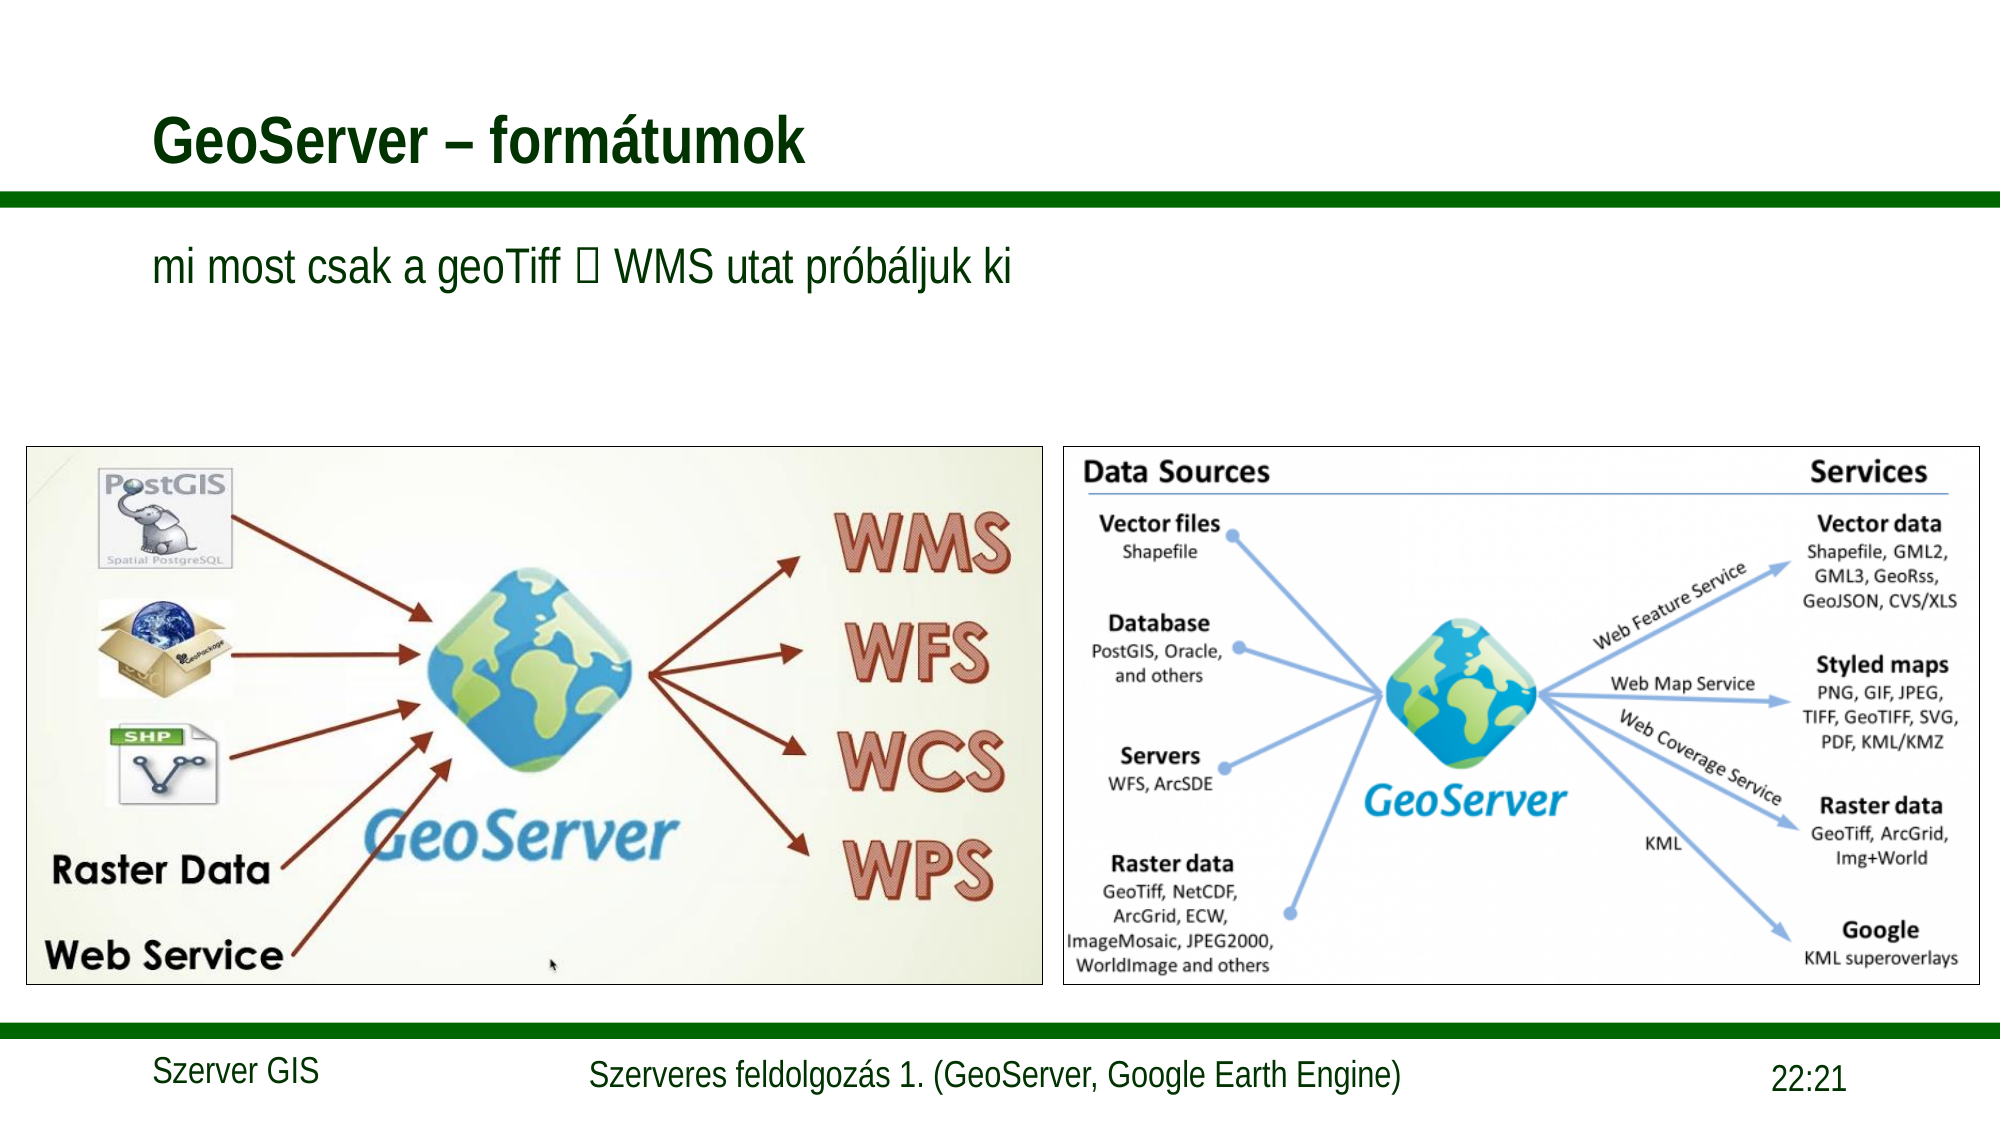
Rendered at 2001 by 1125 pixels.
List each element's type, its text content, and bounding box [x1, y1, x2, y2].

title GeoServer – formátumok [137, 28, 1863, 186]
picture [25, 446, 1043, 985]
list mi most csak a geoTiff  WMS utat próbáljuk ki [137, 233, 1863, 1014]
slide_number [1390, 1046, 1863, 1106]
picture [1063, 446, 1980, 985]
